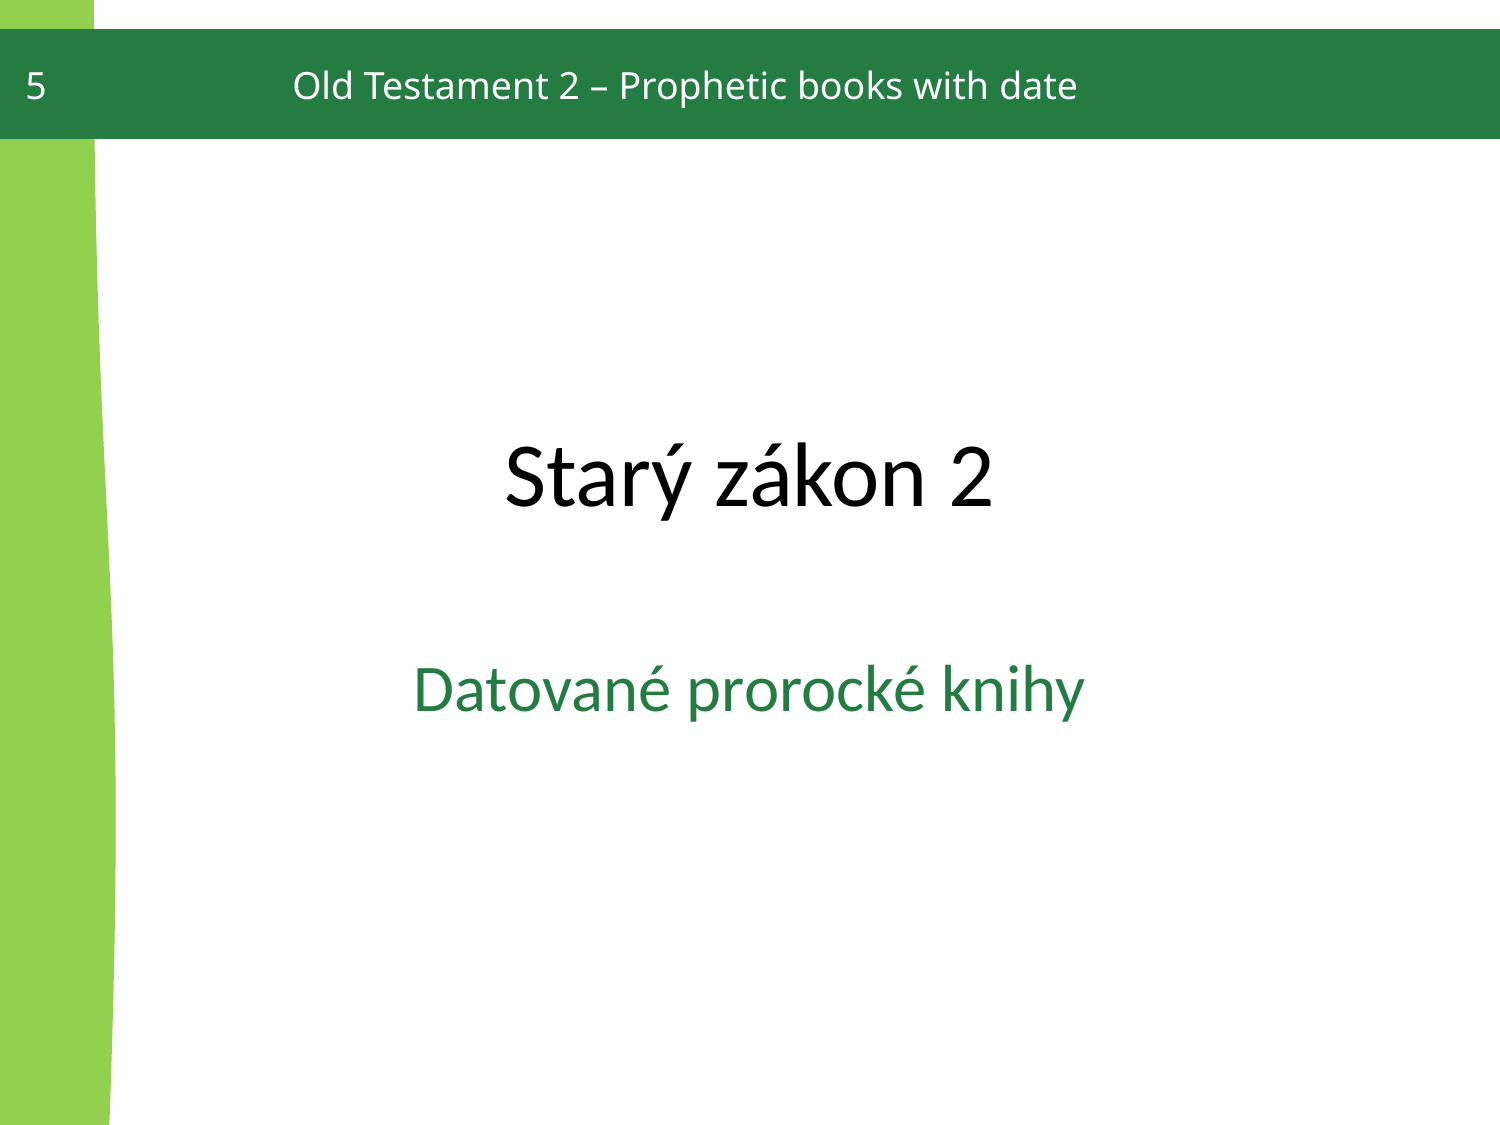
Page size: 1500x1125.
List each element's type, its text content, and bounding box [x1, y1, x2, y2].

text_box Old Testament 2 – Prophetic books with date [277, 54, 1500, 115]
subtitle Datované prorocké knihy [225, 637, 1275, 925]
text_box [0, 29, 1500, 139]
title Starý zákon 2 [112, 349, 1388, 591]
text_box [0, 139, 118, 1125]
text_box [0, 0, 96, 29]
text_box 5 [10, 54, 62, 115]
